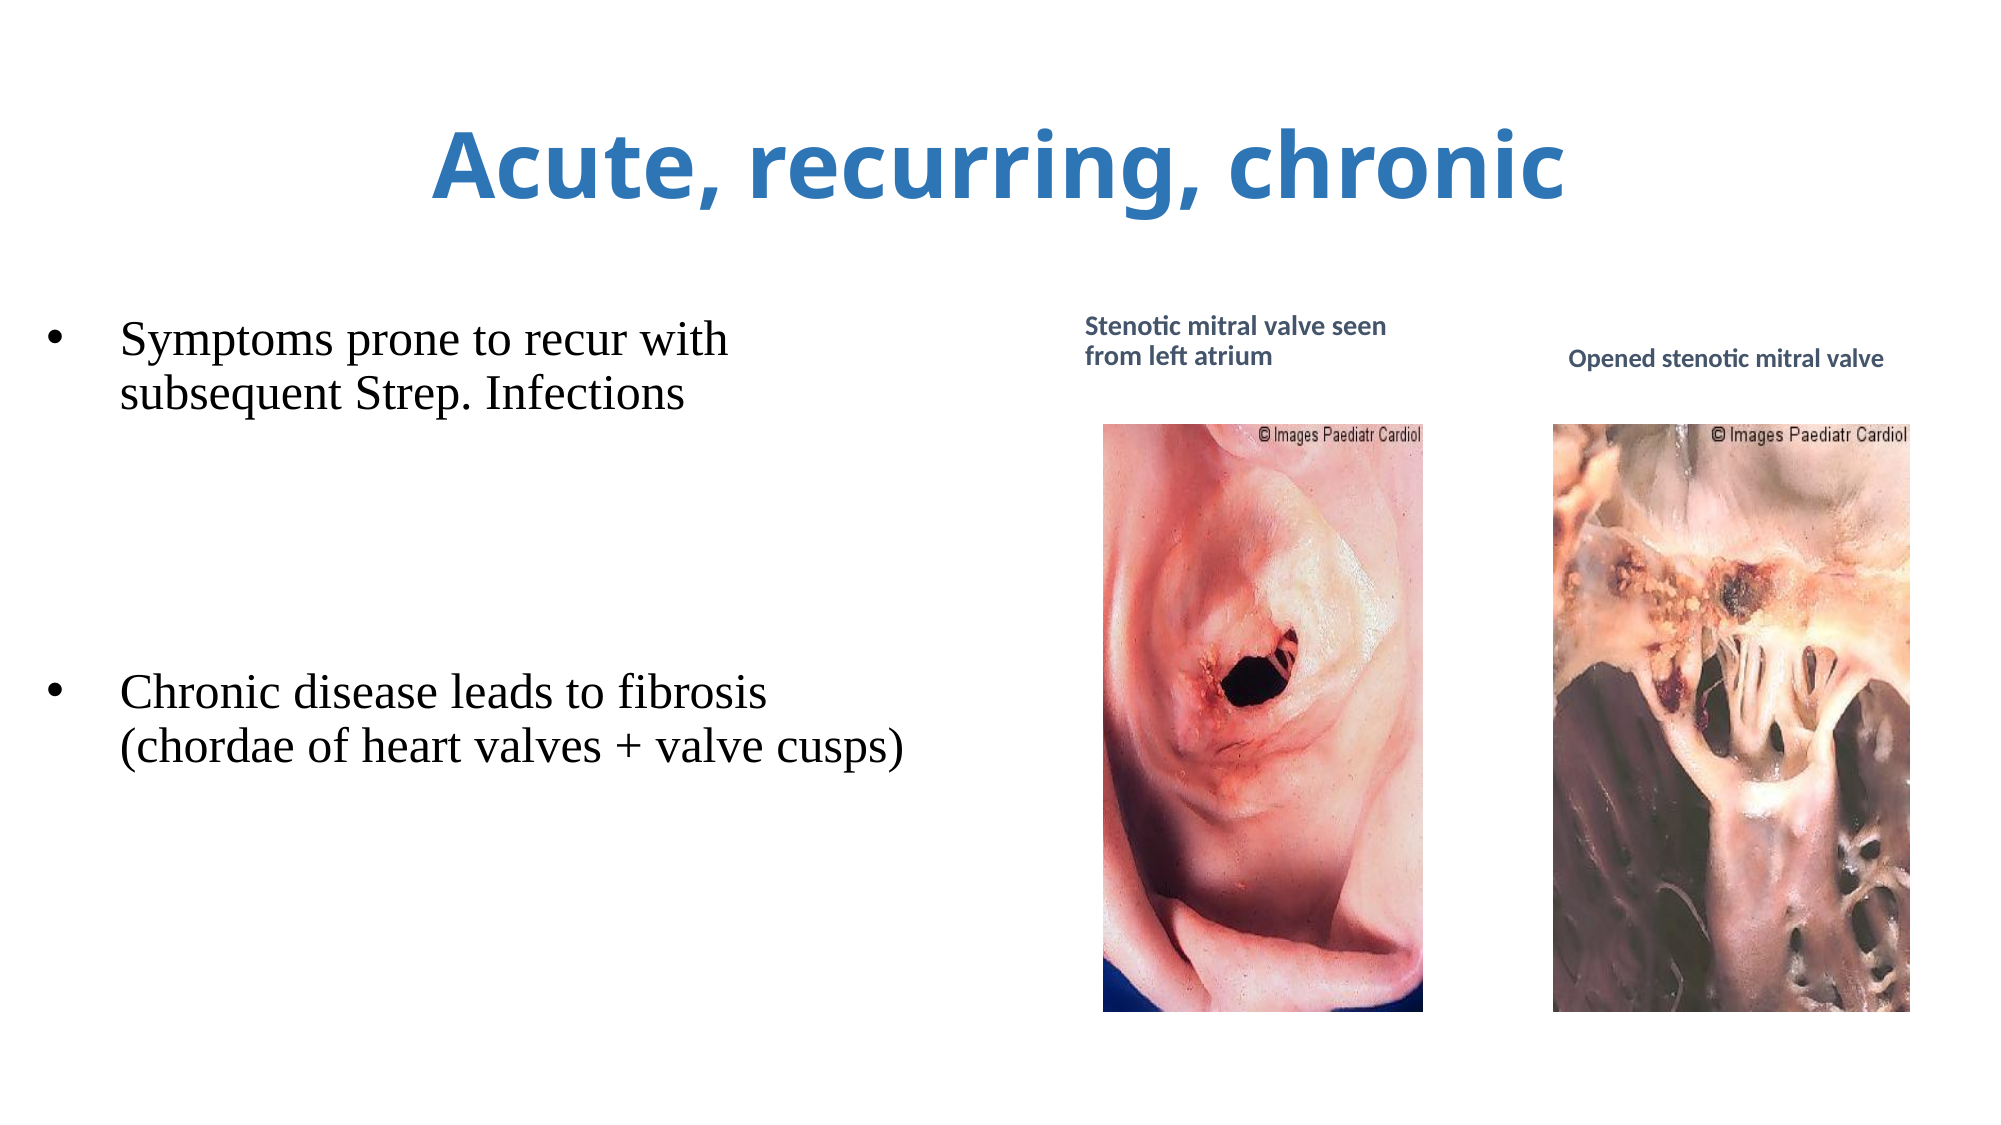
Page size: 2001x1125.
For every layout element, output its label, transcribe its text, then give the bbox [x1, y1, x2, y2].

list Symptoms prone to recur with subsequent Strep. Infections Chronic disease leads to fibrosis (chordae of heart valves + valve cusps) [31, 304, 924, 1045]
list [1103, 423, 1423, 1012]
picture [1553, 423, 1910, 1012]
list Stenotic mitral valve seen from left atrium [1070, 246, 1449, 382]
list Opened stenotic mitral valve [1553, 246, 1948, 382]
title Acute, recurring, chronic [137, 59, 1863, 278]
